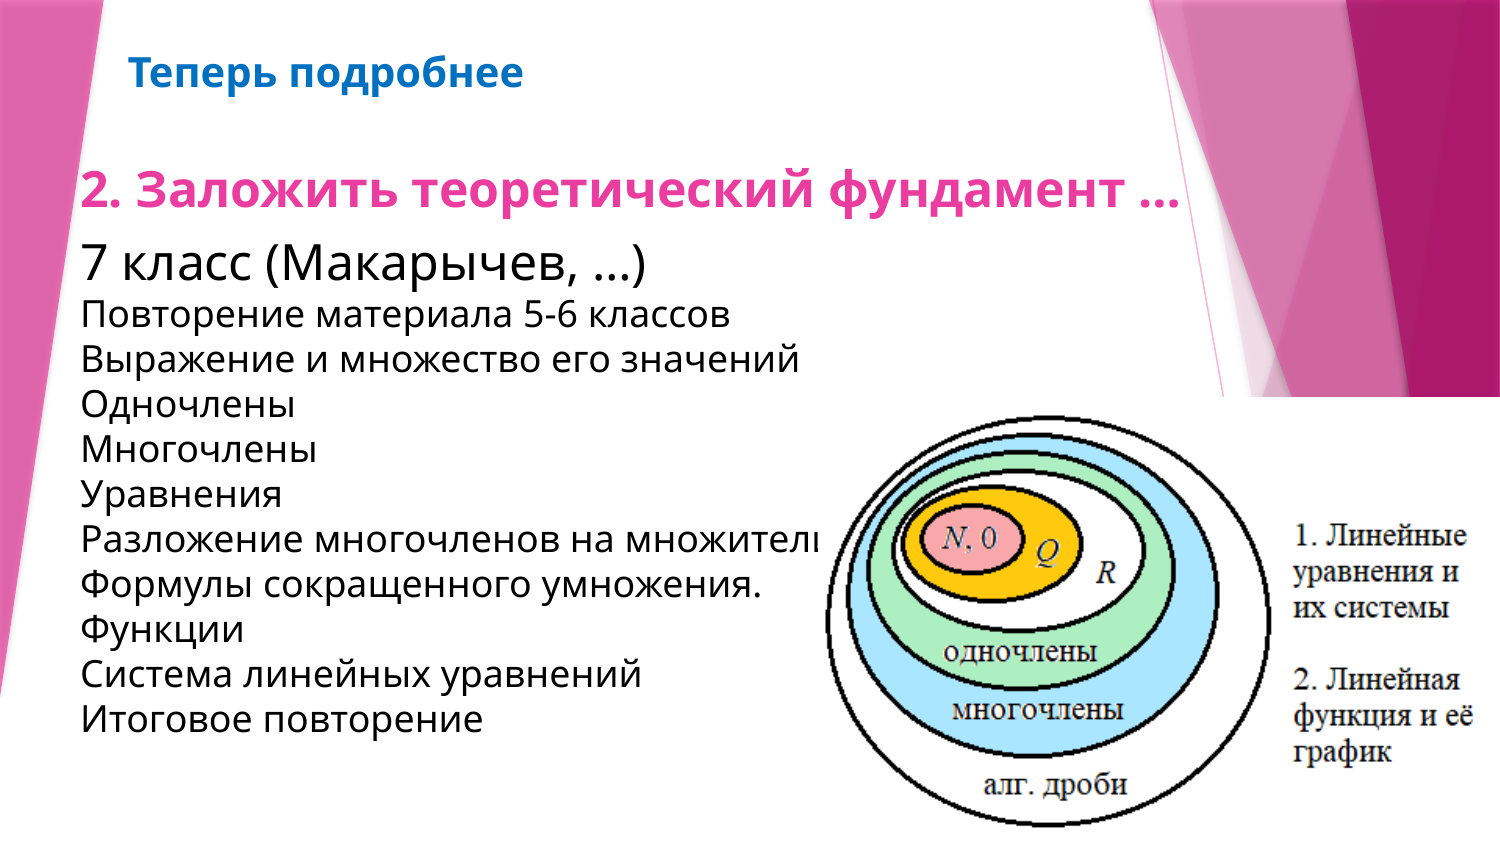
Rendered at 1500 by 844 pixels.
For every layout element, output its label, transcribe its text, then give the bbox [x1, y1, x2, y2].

title Теперь подробнее [112, 32, 1376, 103]
picture [817, 396, 1500, 844]
subtitle 2. Заложить теоретический фундамент … 7 класс (Макарычев, …) Повторение материала 5-6 классов Выражение и множество его значений Одночлены Многочлены Уравнения Разложение многочленов на множители Формулы сокращенного умножения. Функции Система линейных уравнений Итоговое повторение [64, 150, 1365, 800]
